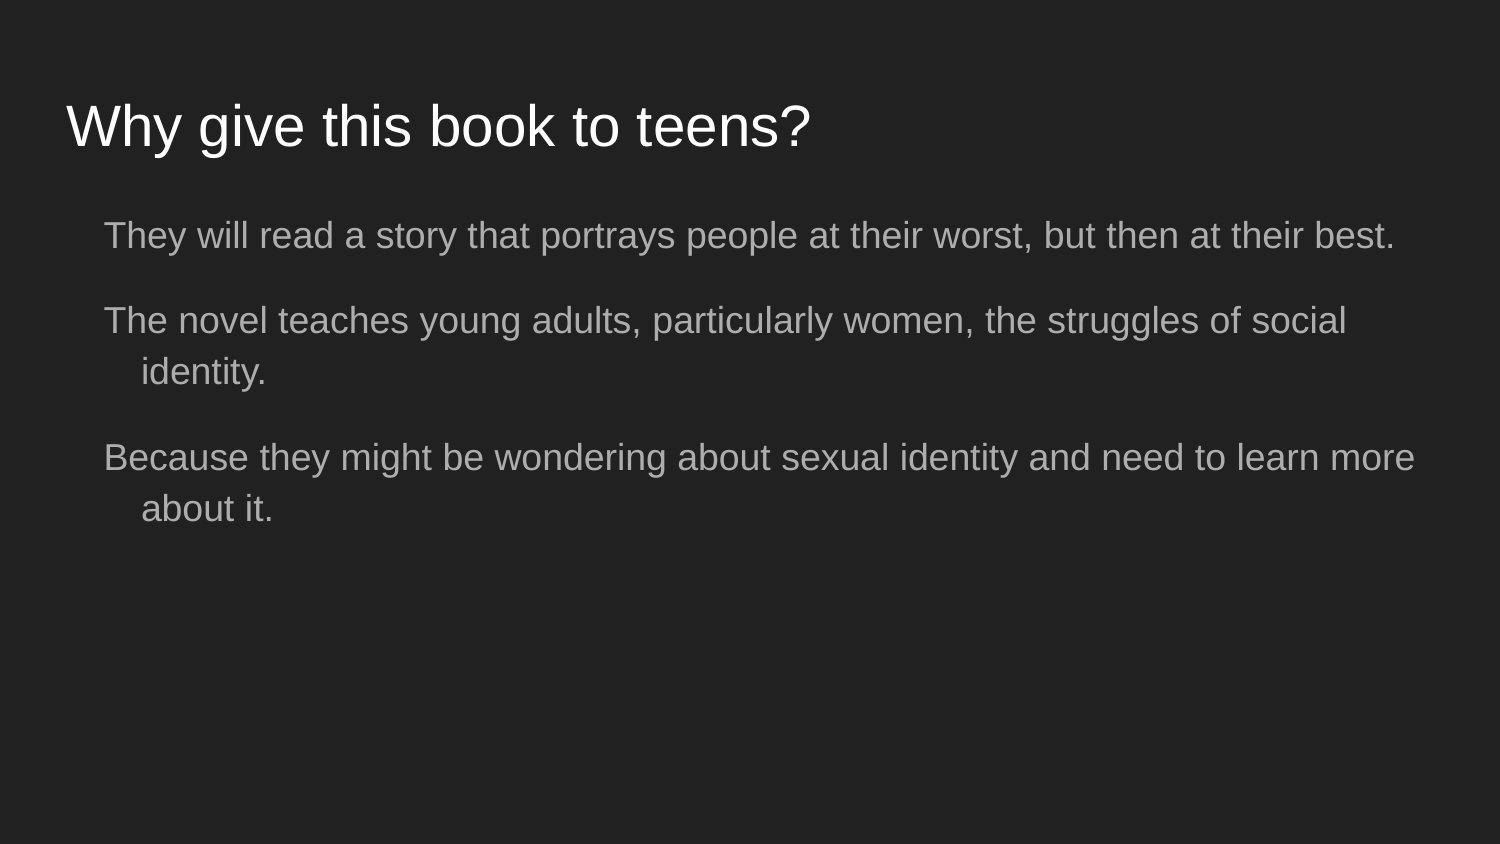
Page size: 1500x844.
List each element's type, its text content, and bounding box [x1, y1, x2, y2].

title Why give this book to teens? [51, 72, 1449, 167]
list They will read a story that portrays people at their worst, but then at their best. The novel teaches young adults, particularly women, the struggles of social identity. Because they might be wondering about sexual identity and need to learn more about it. [51, 189, 1449, 750]
